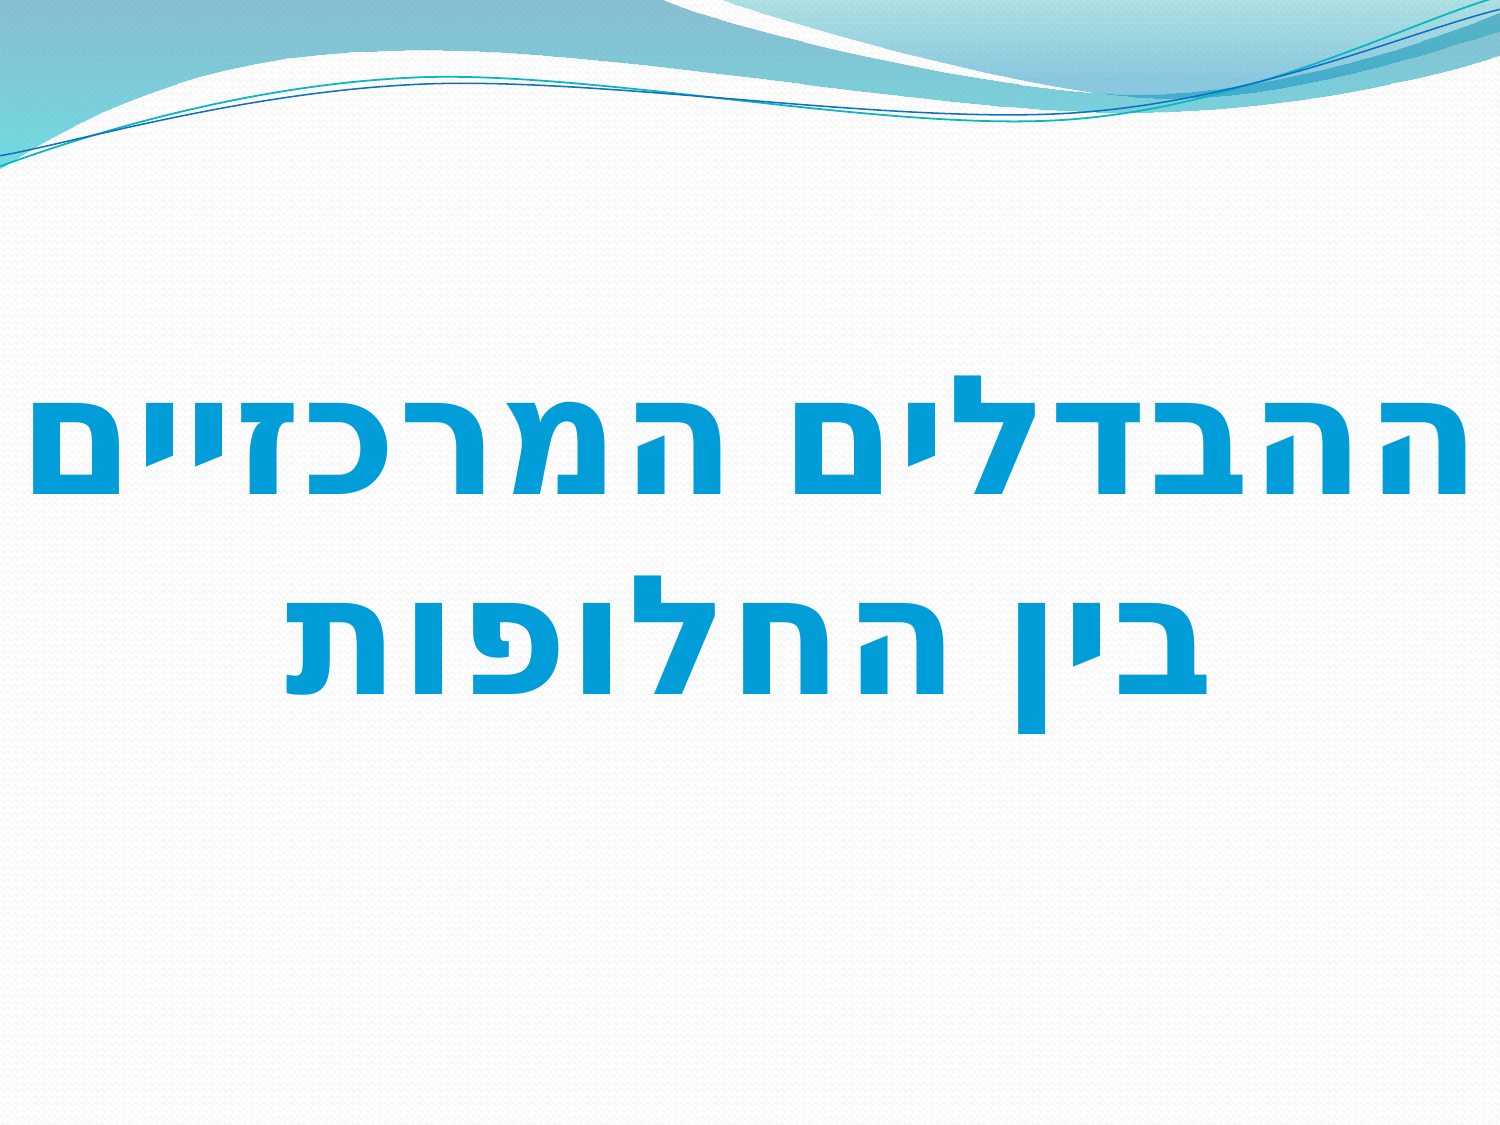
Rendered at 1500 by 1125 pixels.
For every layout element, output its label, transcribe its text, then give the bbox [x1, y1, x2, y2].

text_box ההבדלים המרכזיים בין החלופות [0, 320, 1500, 736]
